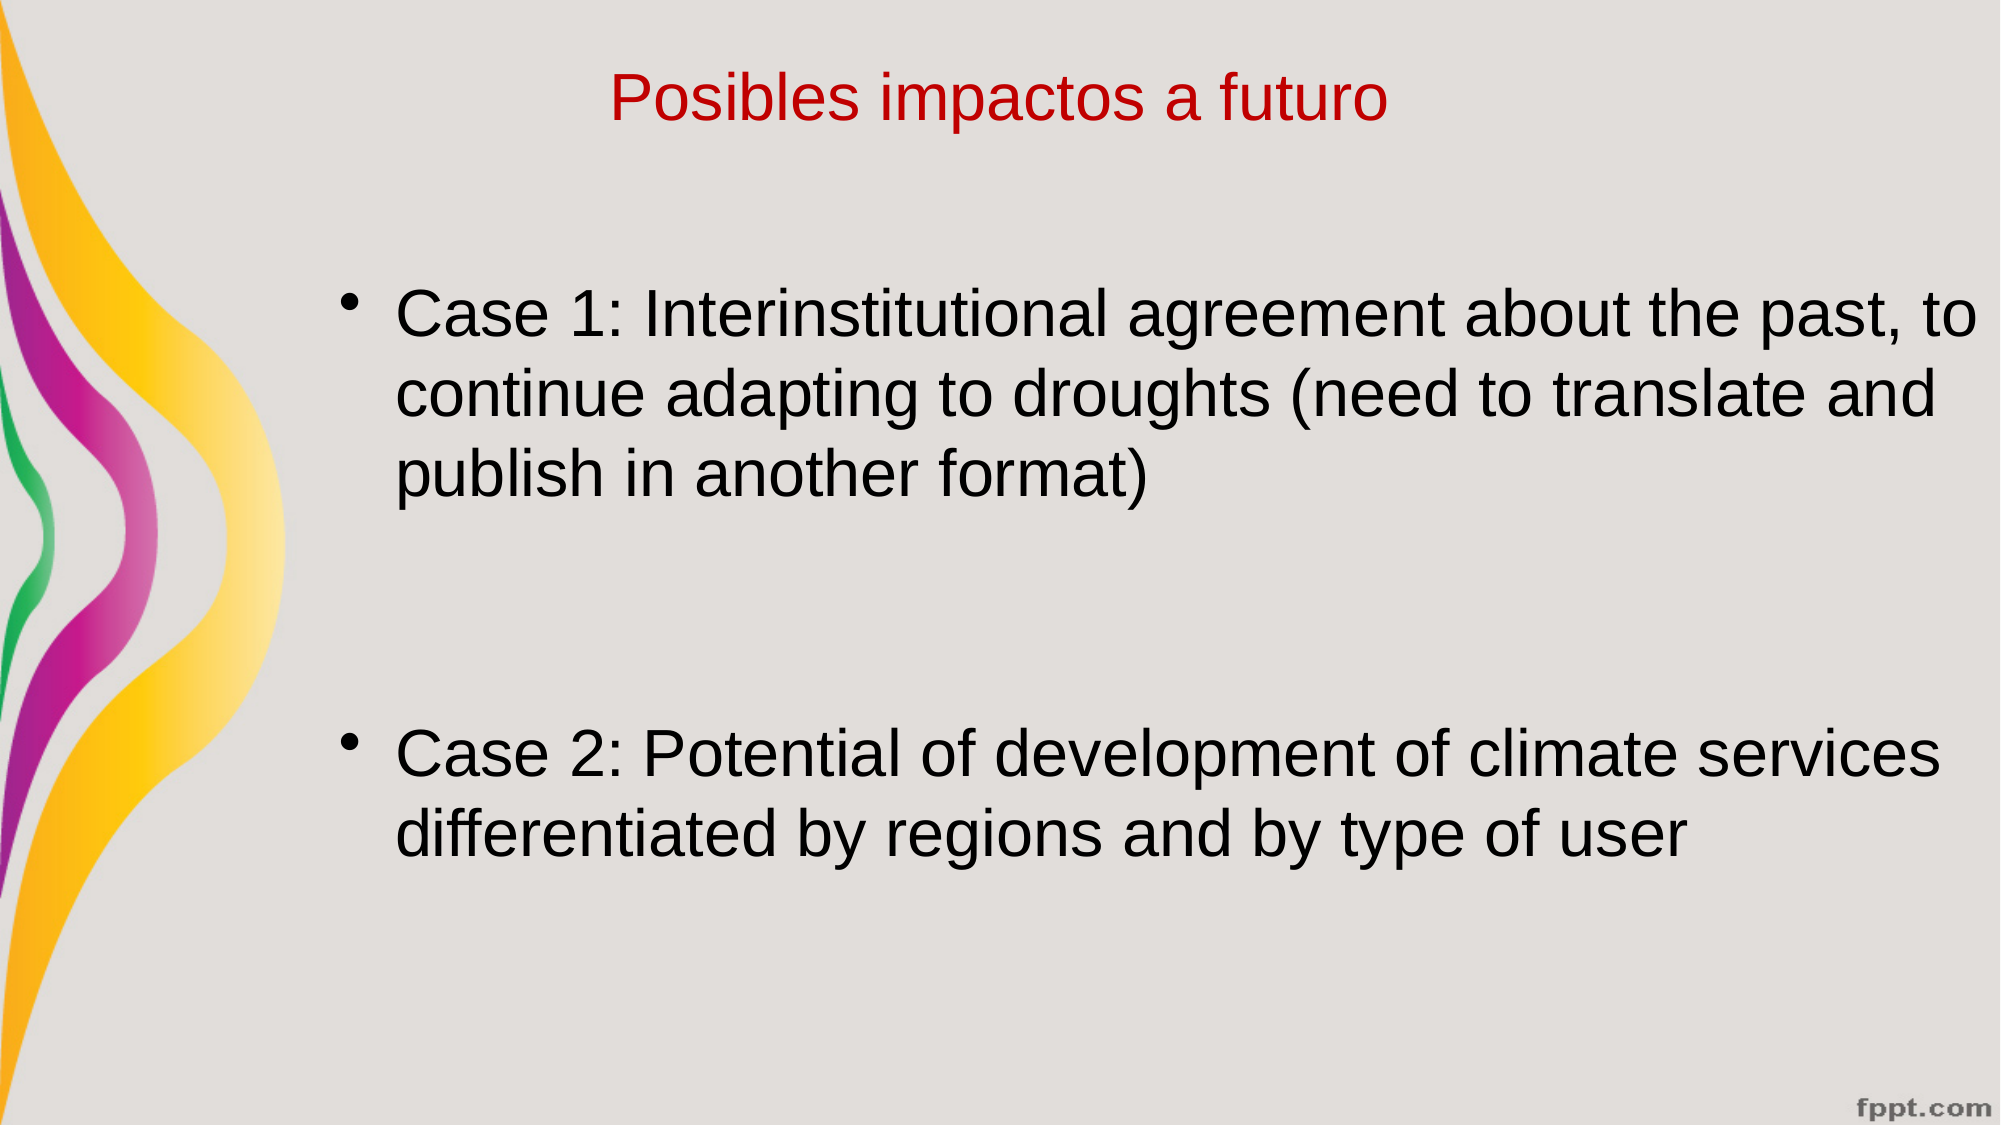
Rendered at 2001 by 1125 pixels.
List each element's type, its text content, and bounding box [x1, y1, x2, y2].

list Case 1: Interinstitutional agreement about the past, to continue adapting to droughts (need to translate and publish in another format) Case 2: Potential of development of climate services differentiated by regions and by type of user [323, 262, 2000, 1005]
title Posibles impactos a futuro [99, 0, 1900, 188]
picture [0, 0, 2001, 1125]
